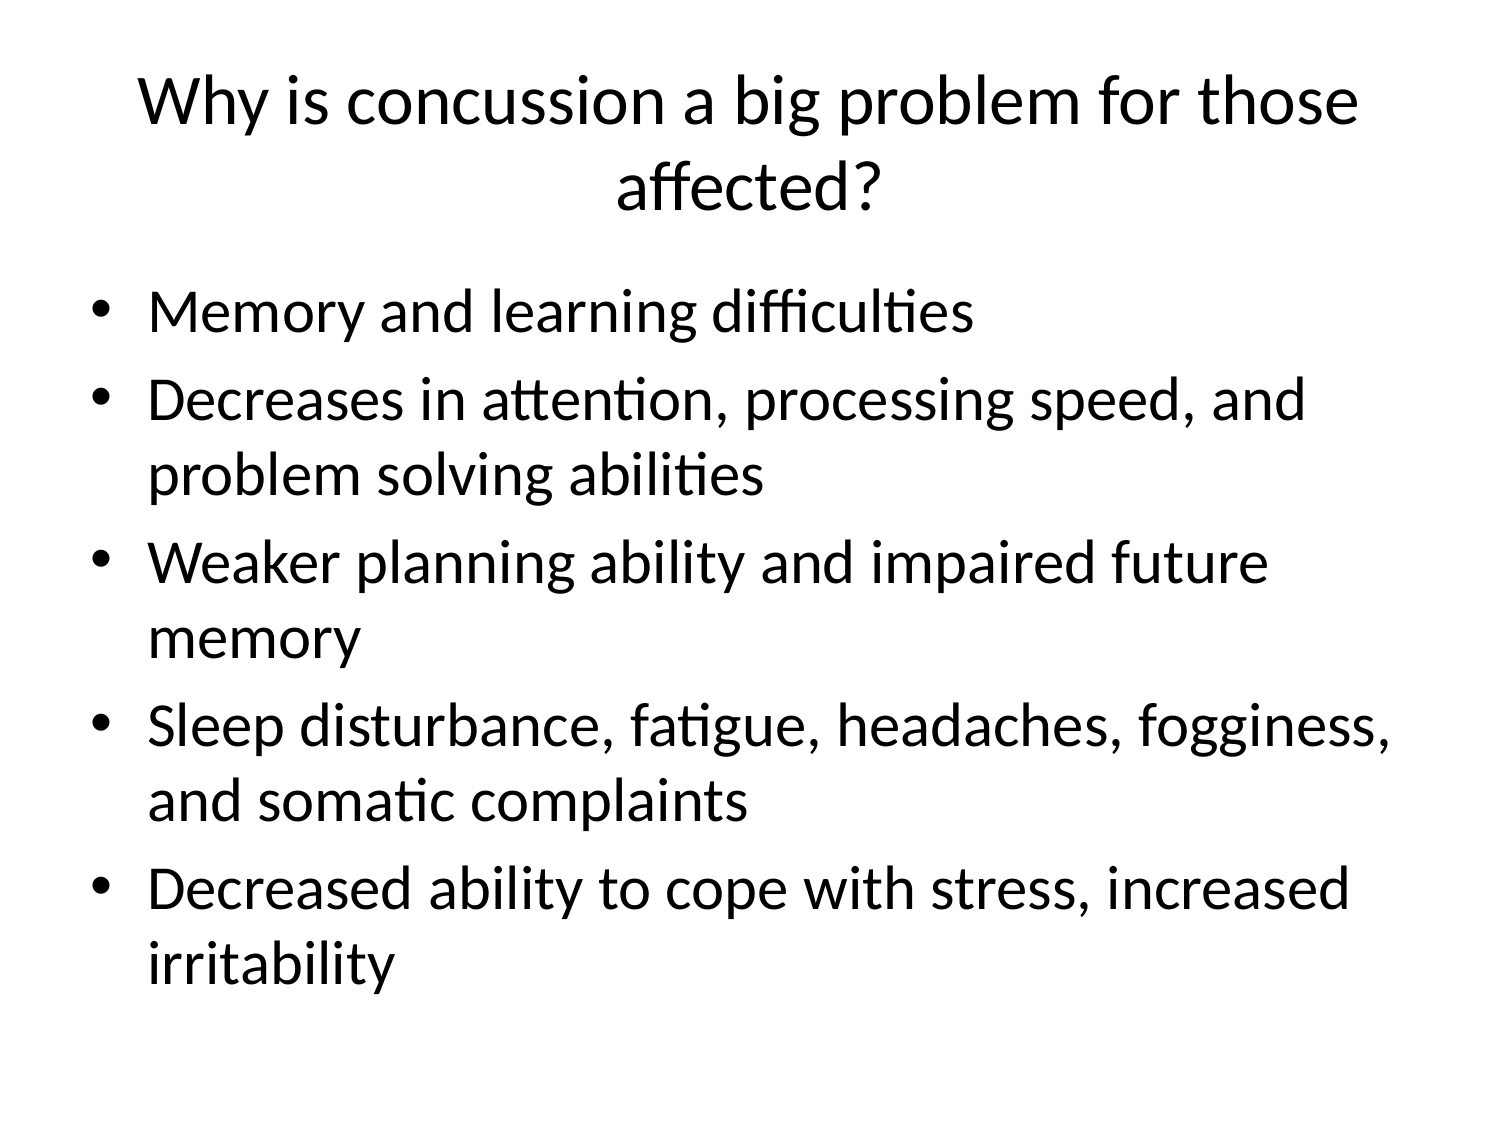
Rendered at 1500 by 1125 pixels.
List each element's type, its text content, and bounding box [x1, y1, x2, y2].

title Why is concussion a big problem for those affected? [75, 45, 1425, 233]
list Memory and learning difficulties Decreases in attention, processing speed, and problem solving abilities Weaker planning ability and impaired future memory Sleep disturbance, fatigue, headaches, fogginess, and somatic complaints Decreased ability to cope with stress, increased irritability [75, 262, 1425, 1005]
